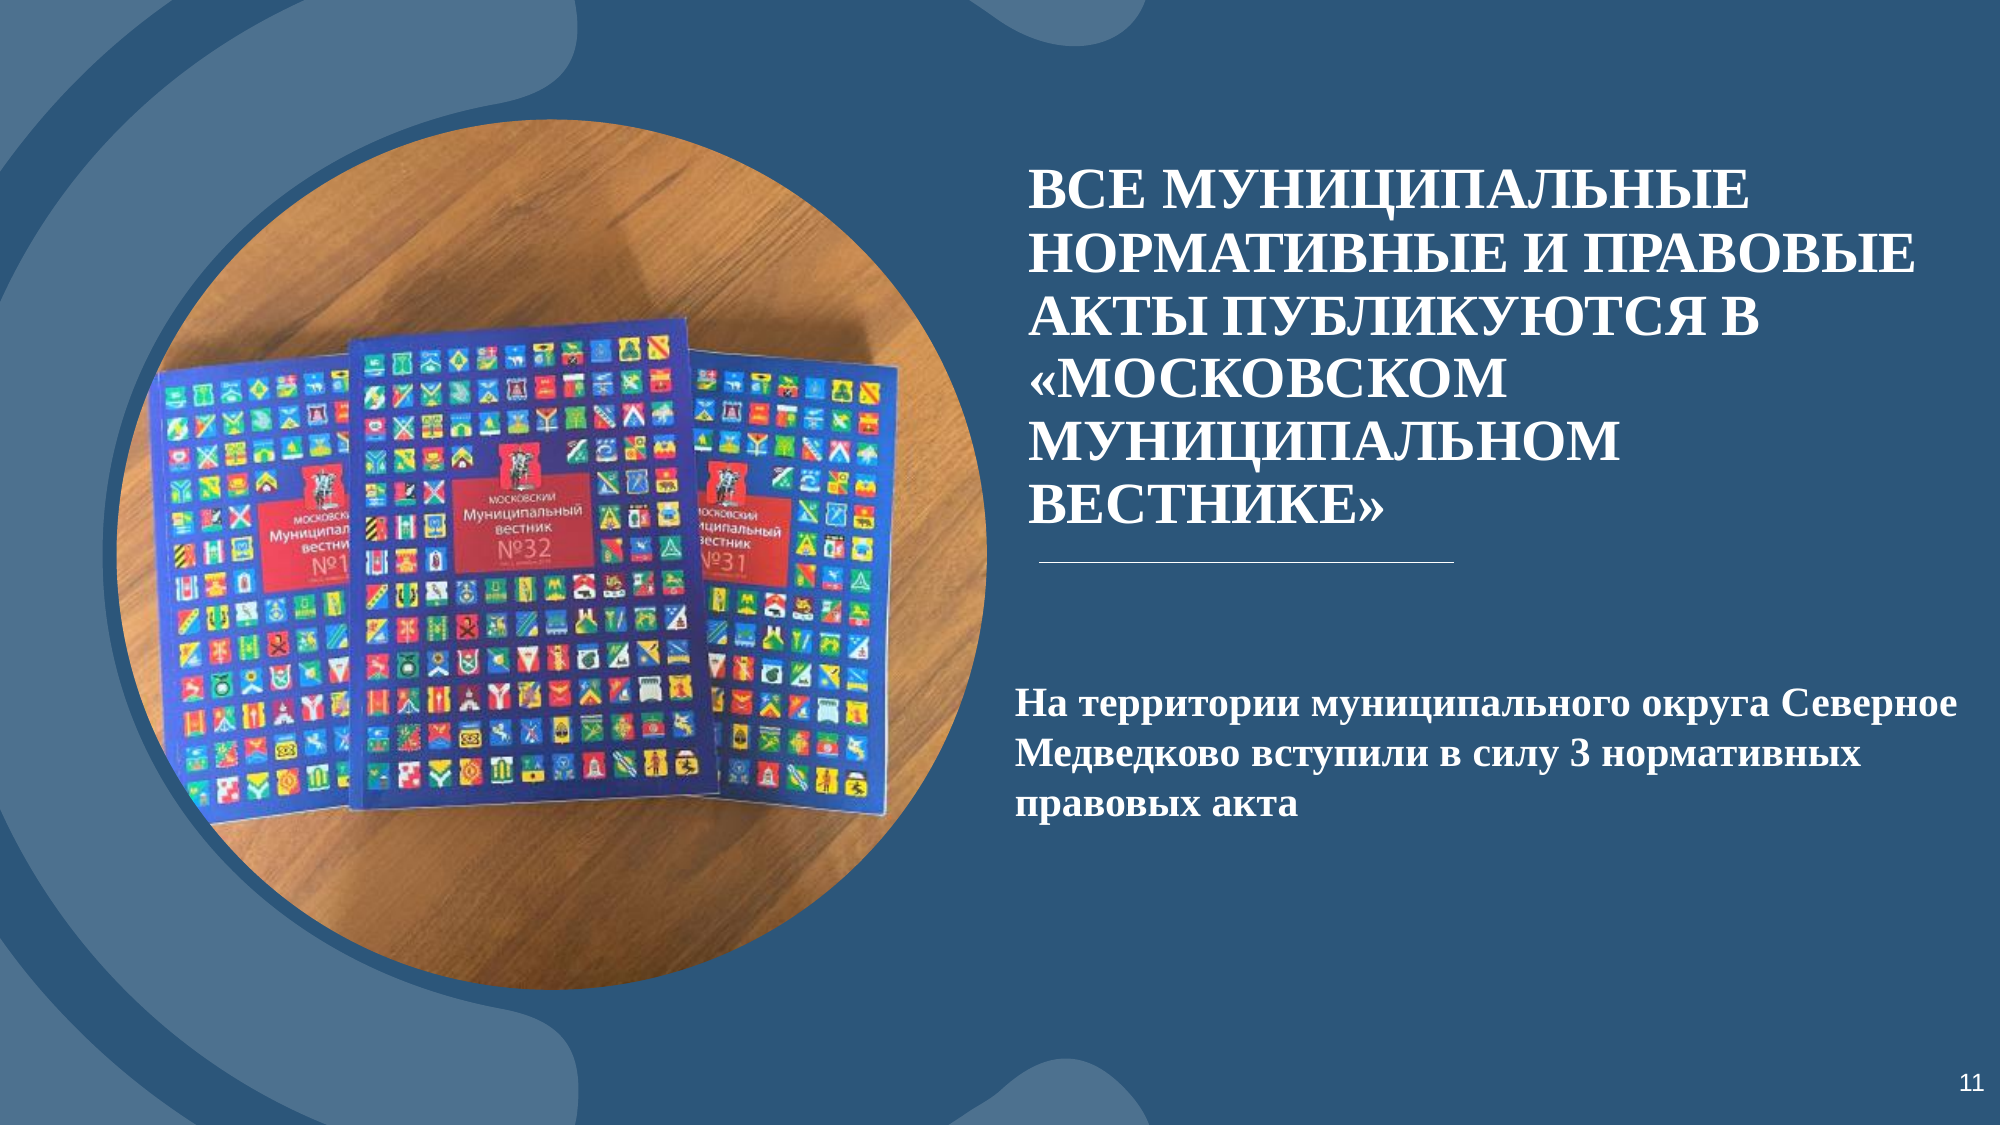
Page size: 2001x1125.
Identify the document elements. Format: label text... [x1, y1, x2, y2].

picture [116, 119, 987, 990]
title ВСЕ МУНИЦИПАЛЬНЫЕ НОРМАТИВНЫЕ И ПРАВОВЫЕ АКТЫ ПУБЛИКУЮТСЯ В «МОСКОВСКОМ Муниципальном вестнике» [1013, 132, 1954, 563]
slide_number 11 [1935, 1056, 2000, 1107]
text_box На территории муниципального округа Северное Медведково вступили в силу 3 нормативных правовых акта [999, 667, 2000, 832]
